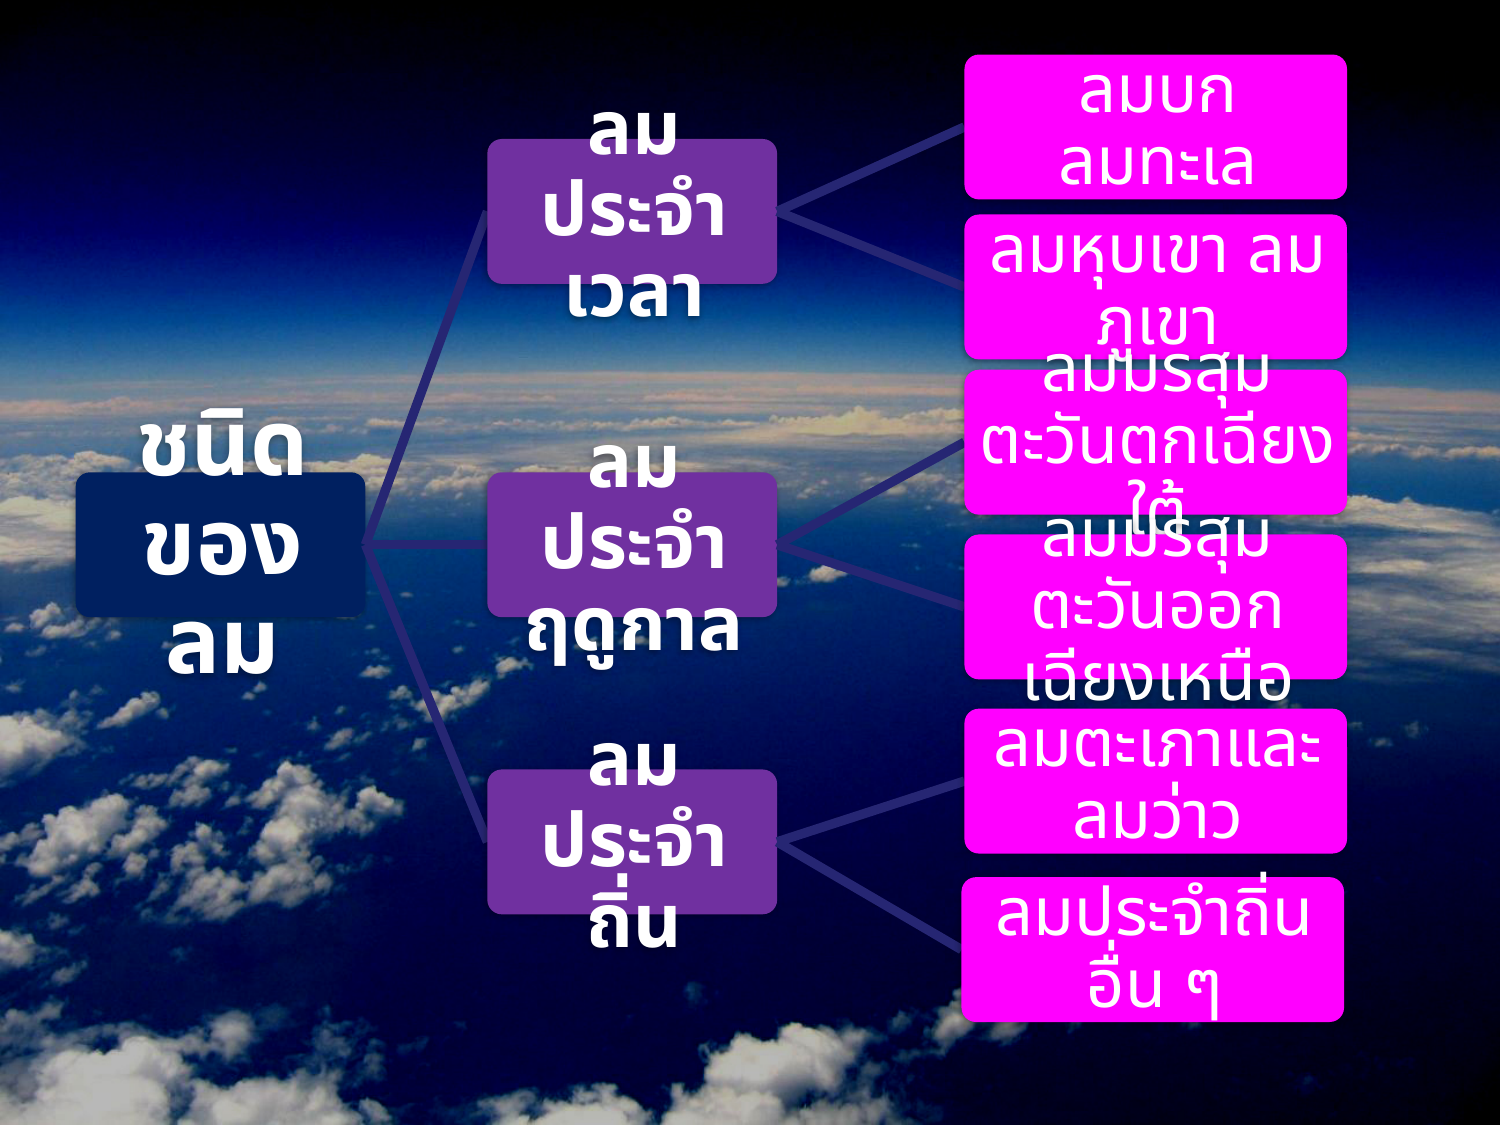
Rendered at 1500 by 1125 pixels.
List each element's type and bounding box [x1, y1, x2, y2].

text_box [52, 54, 1448, 1036]
picture [0, 0, 1500, 1125]
